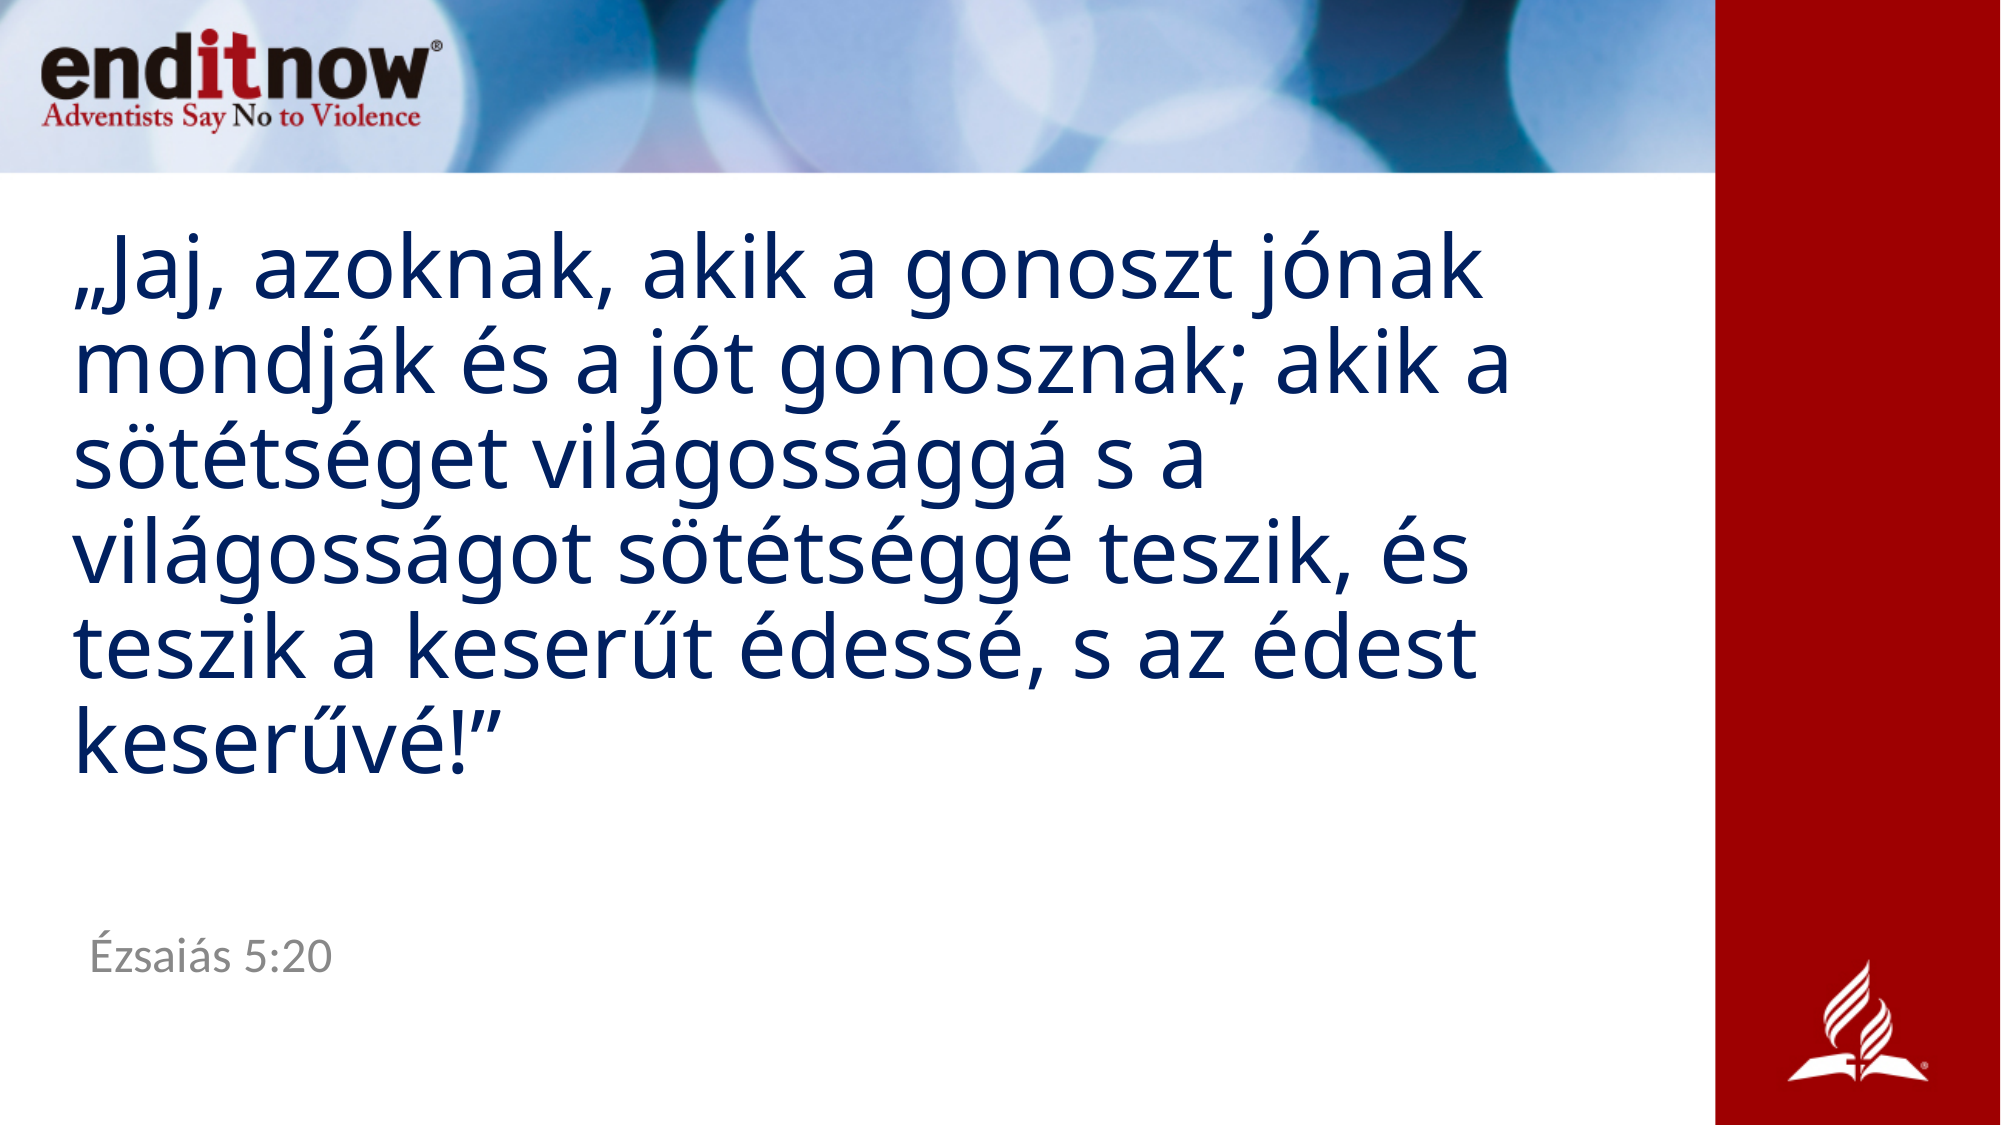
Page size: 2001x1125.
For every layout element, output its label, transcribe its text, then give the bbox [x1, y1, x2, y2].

list Ézsaiás 5:20 [81, 921, 1270, 1039]
picture [0, 0, 2001, 1125]
title „Jaj, azoknak, akik a gonoszt jónak mondják és a jót gonosznak; akik a sötétséget világossággá s a világosságot sötétséggé teszik, és teszik a keserűt édessé, s az édest keserűvé!” [64, 212, 1630, 801]
